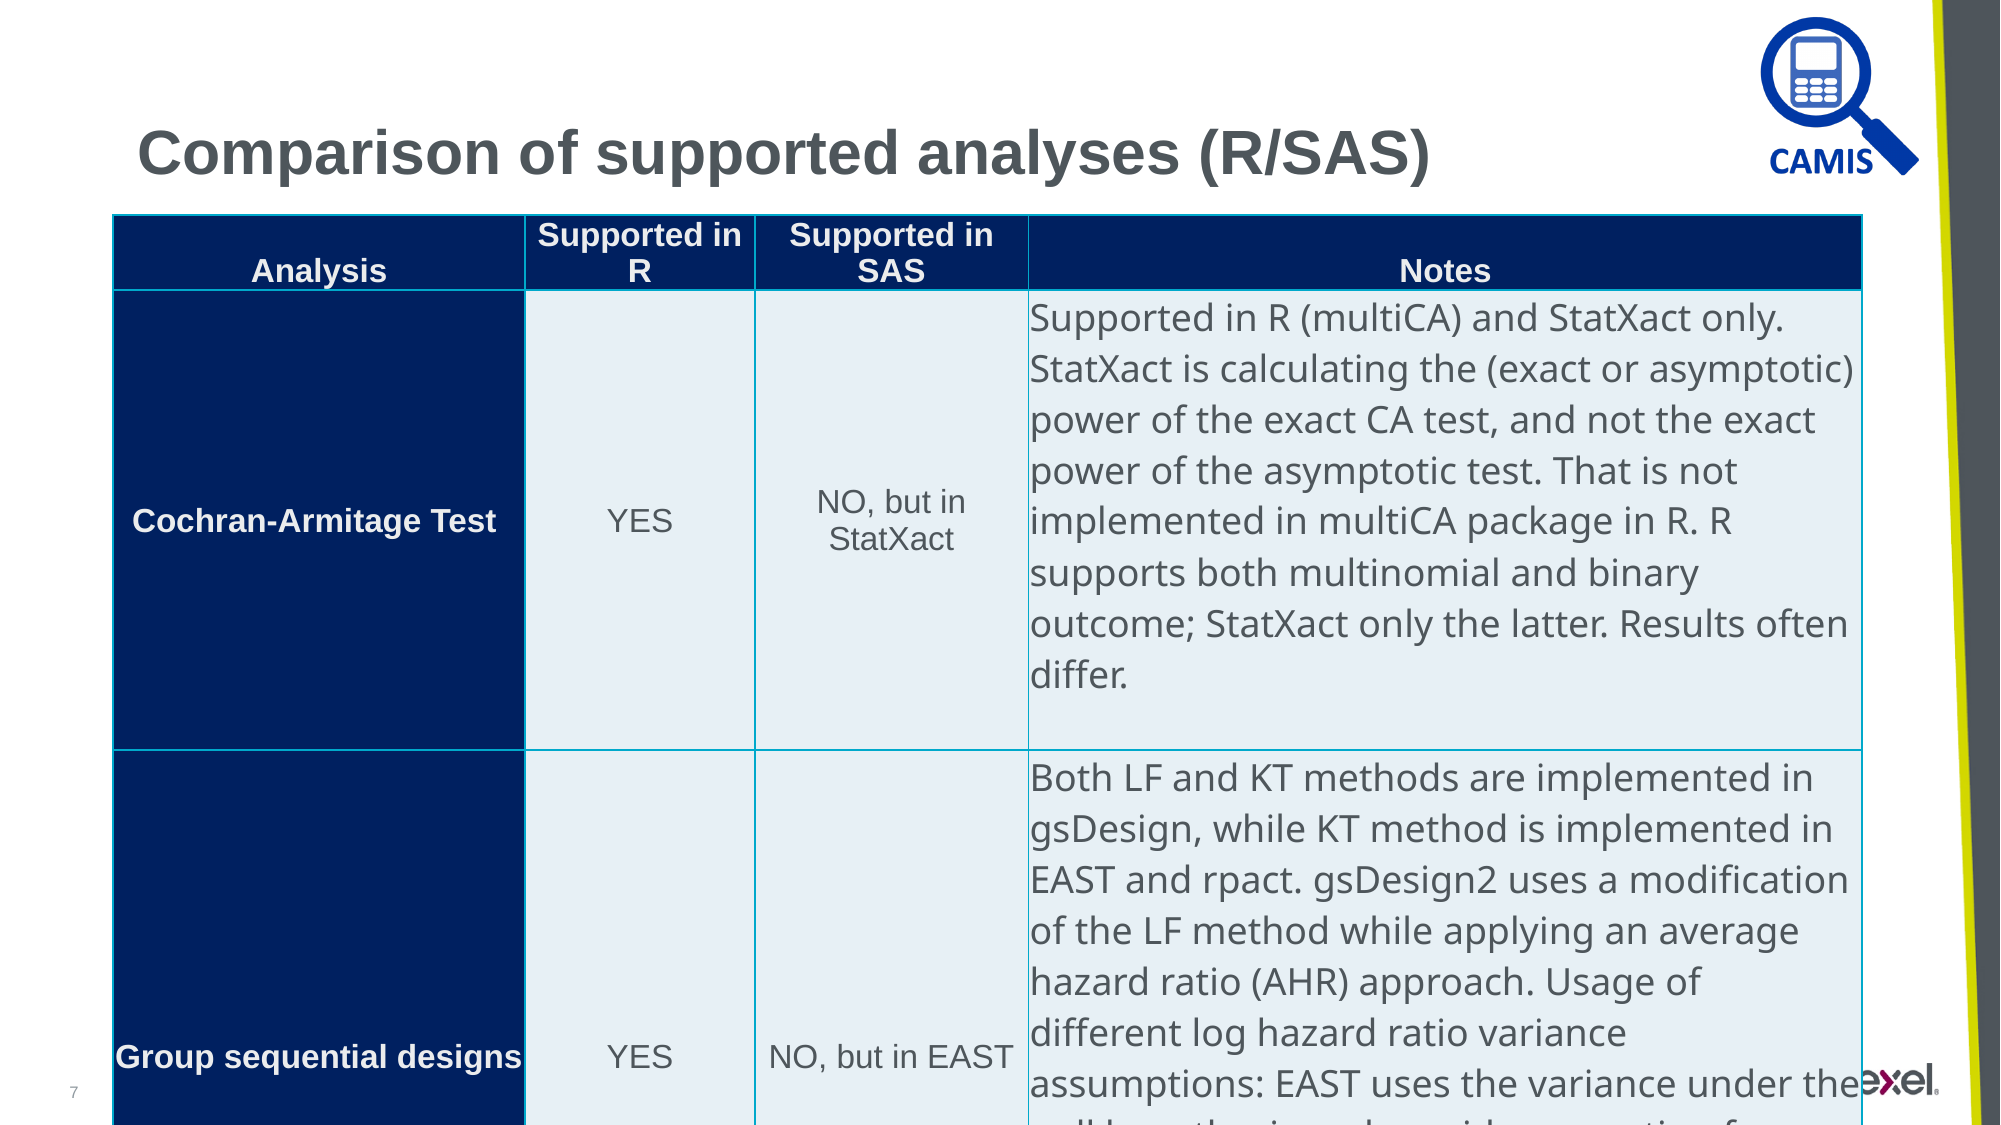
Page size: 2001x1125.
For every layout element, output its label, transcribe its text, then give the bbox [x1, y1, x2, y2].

table_cell YES [526, 291, 754, 749]
table_header Notes [1029, 216, 1861, 289]
table_cell Group sequential designs [114, 751, 524, 1125]
table_cell Both LF and KT methods are implemented in gsDesign, while KT method is implemented in EAST and rpact. gsDesign2 uses a modification of the LF method while applying an average hazard ratio (AHR) approach. Usage of different log hazard ratio variance assumptions: EAST uses the variance under the null hypothesis and provides an option for using the variance under the alternative hypothesis. gsDesign, on the other hand, is using both of these variances as suggested by LF. gsDesign2 can do either. [1029, 751, 1861, 1125]
table_cell NO, but in StatXact [756, 291, 1028, 749]
title Comparison of supported analyses (R/SAS) [137, 28, 1656, 187]
table_cell NO, but in EAST [756, 751, 1028, 1125]
table_header Analysis [114, 216, 524, 289]
table_header Supported in SAS [756, 216, 1028, 289]
table_cell Cochran-Armitage Test [114, 291, 524, 749]
table_header Supported in R [526, 216, 754, 289]
picture [1656, 0, 2000, 1125]
slide_number 7 [19, 1081, 79, 1102]
table_cell Supported in R (multiCA) and StatXact only. StatXact is calculating the (exact or asymptotic) power of the exact CA test, and not the exact power of the asymptotic test. That is not implemented in multiCA package in R. R supports both multinomial and binary outcome; StatXact only the latter. Results often differ. [1029, 291, 1861, 749]
table_cell YES [526, 751, 754, 1125]
